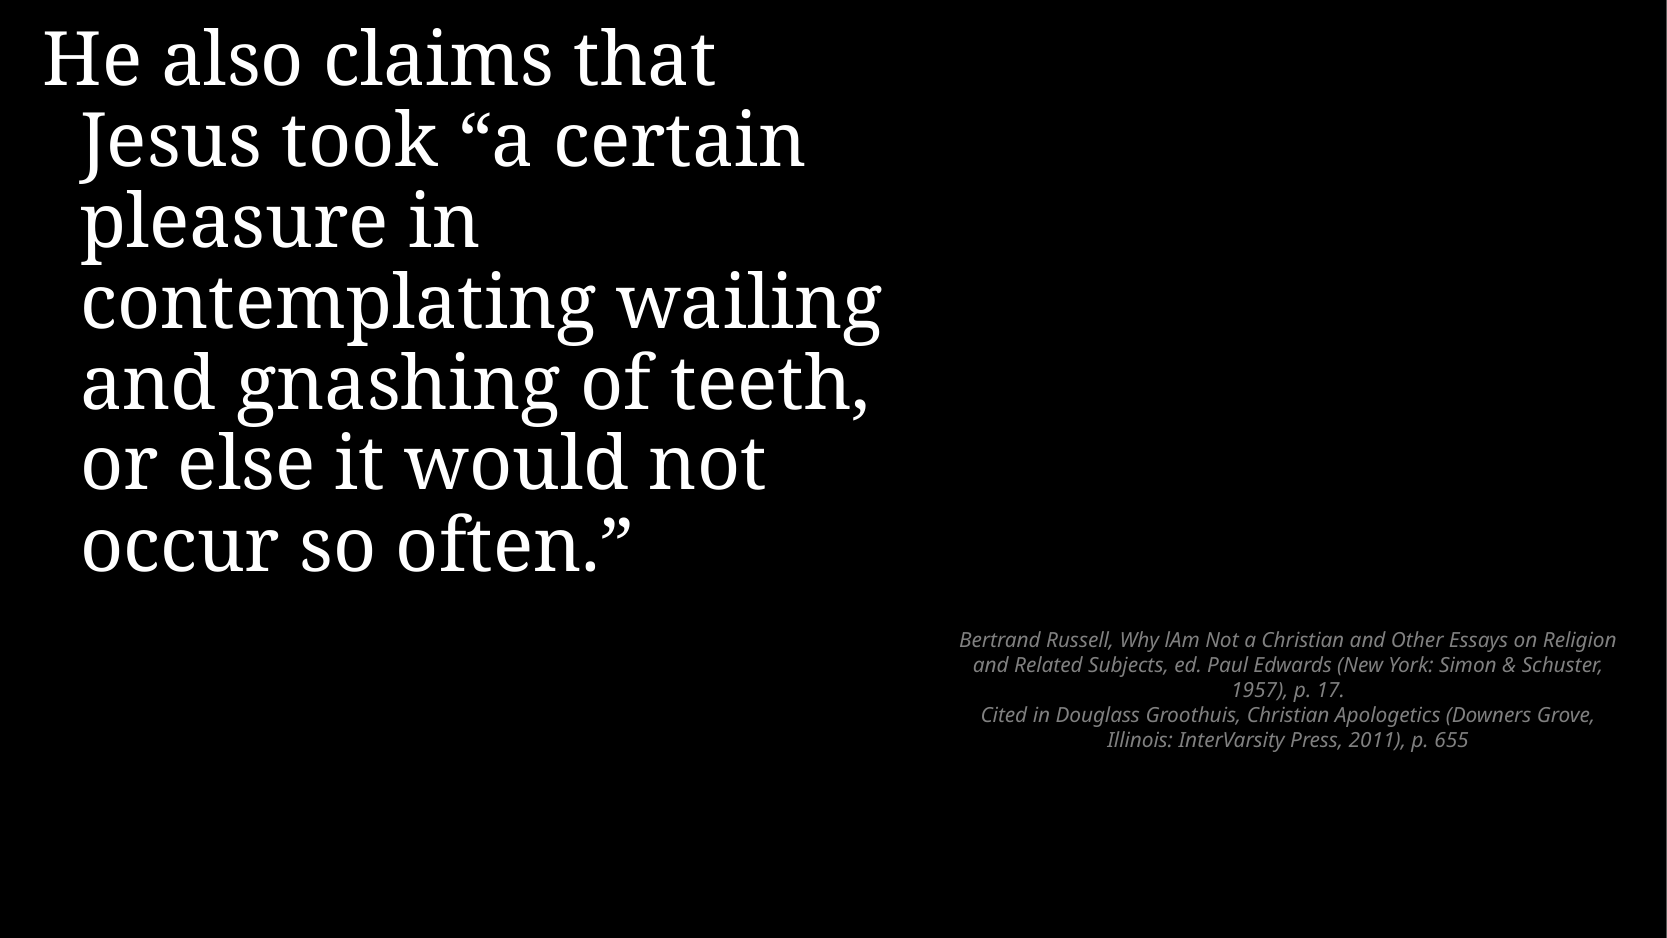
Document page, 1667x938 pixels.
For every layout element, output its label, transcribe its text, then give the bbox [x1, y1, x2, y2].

title Bertrand Russell, Why lAm Not a Christian and Other Essays on Religion and Related Subjects, ed. Paul Edwards (New York: Simon & Schuster, 1957), p. 17. Cited in Douglass Groothuis, Christian Apologetics (Downers Grove, Illinois: InterVarsity Press, 2011), p. 655 [937, 618, 1640, 699]
list He also claims that Jesus took “a certain pleasure in contemplating wailing and gnashing of teeth, or else it would not occur so often.” [27, 12, 909, 919]
